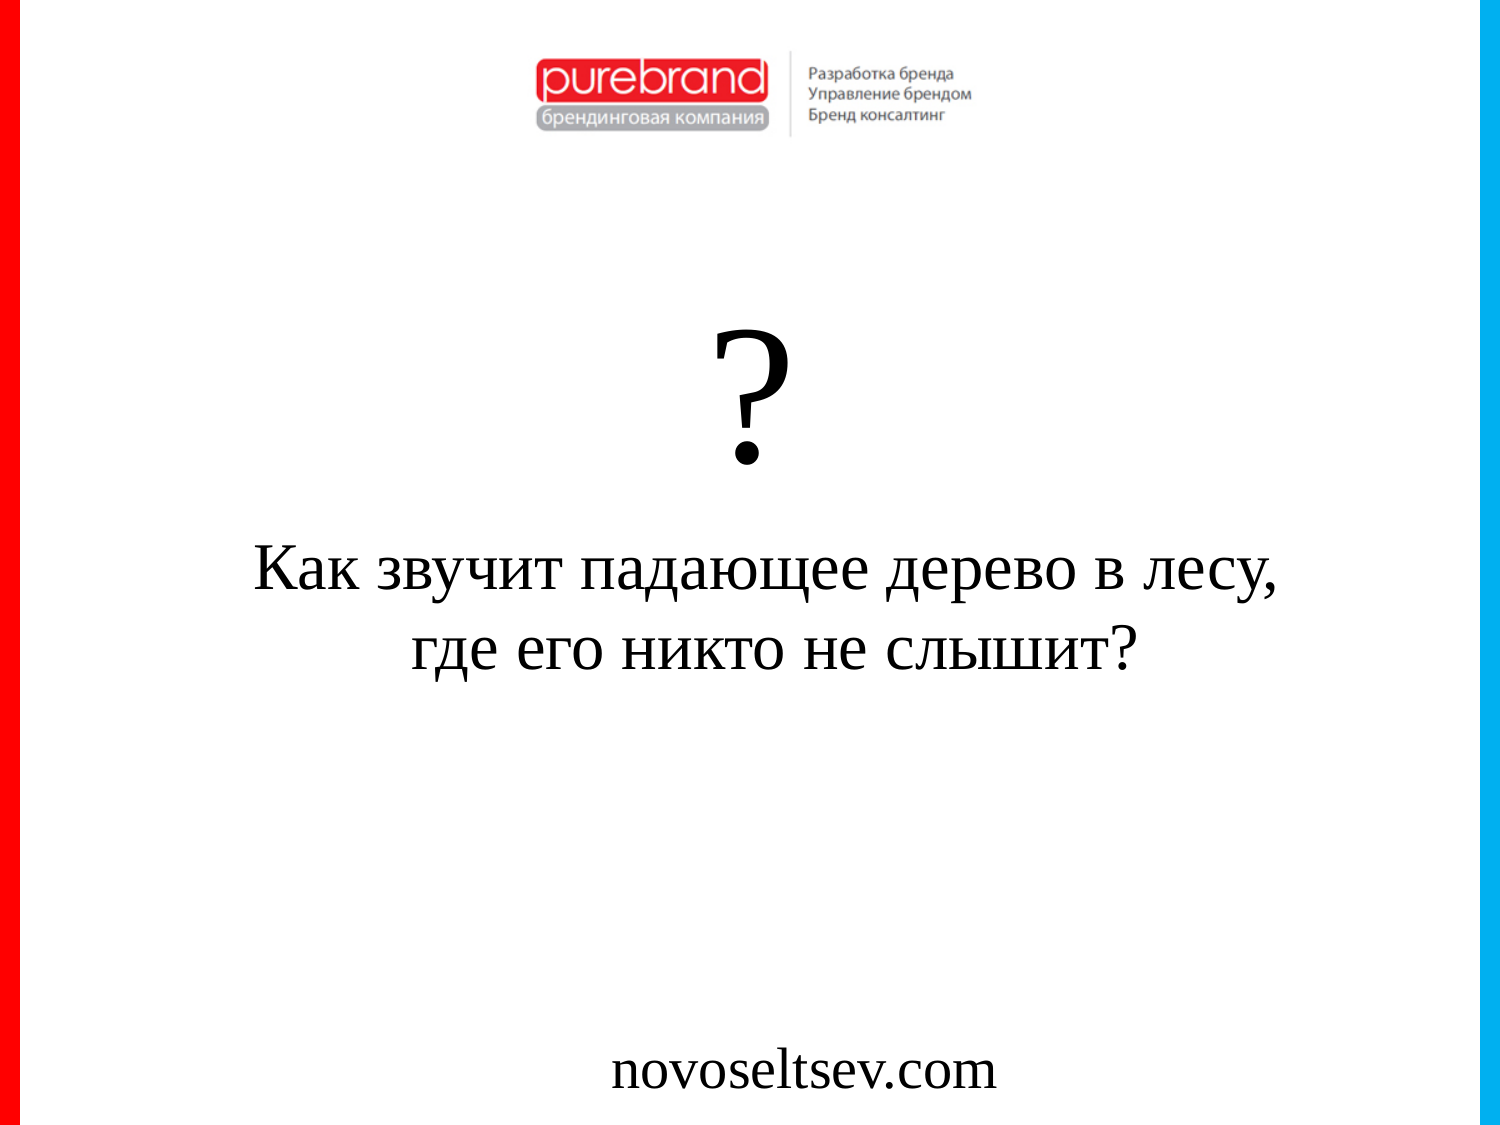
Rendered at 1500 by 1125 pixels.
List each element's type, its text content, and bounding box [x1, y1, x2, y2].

picture [527, 46, 985, 145]
text_box Как звучит падающее дерево в лесу, где его никто не слышит? [239, 515, 1313, 770]
text_box novoseltsev.com [596, 1023, 1069, 1108]
text_box ? [692, 255, 811, 511]
text_box [1480, 0, 1500, 1125]
text_box [0, 0, 20, 1125]
